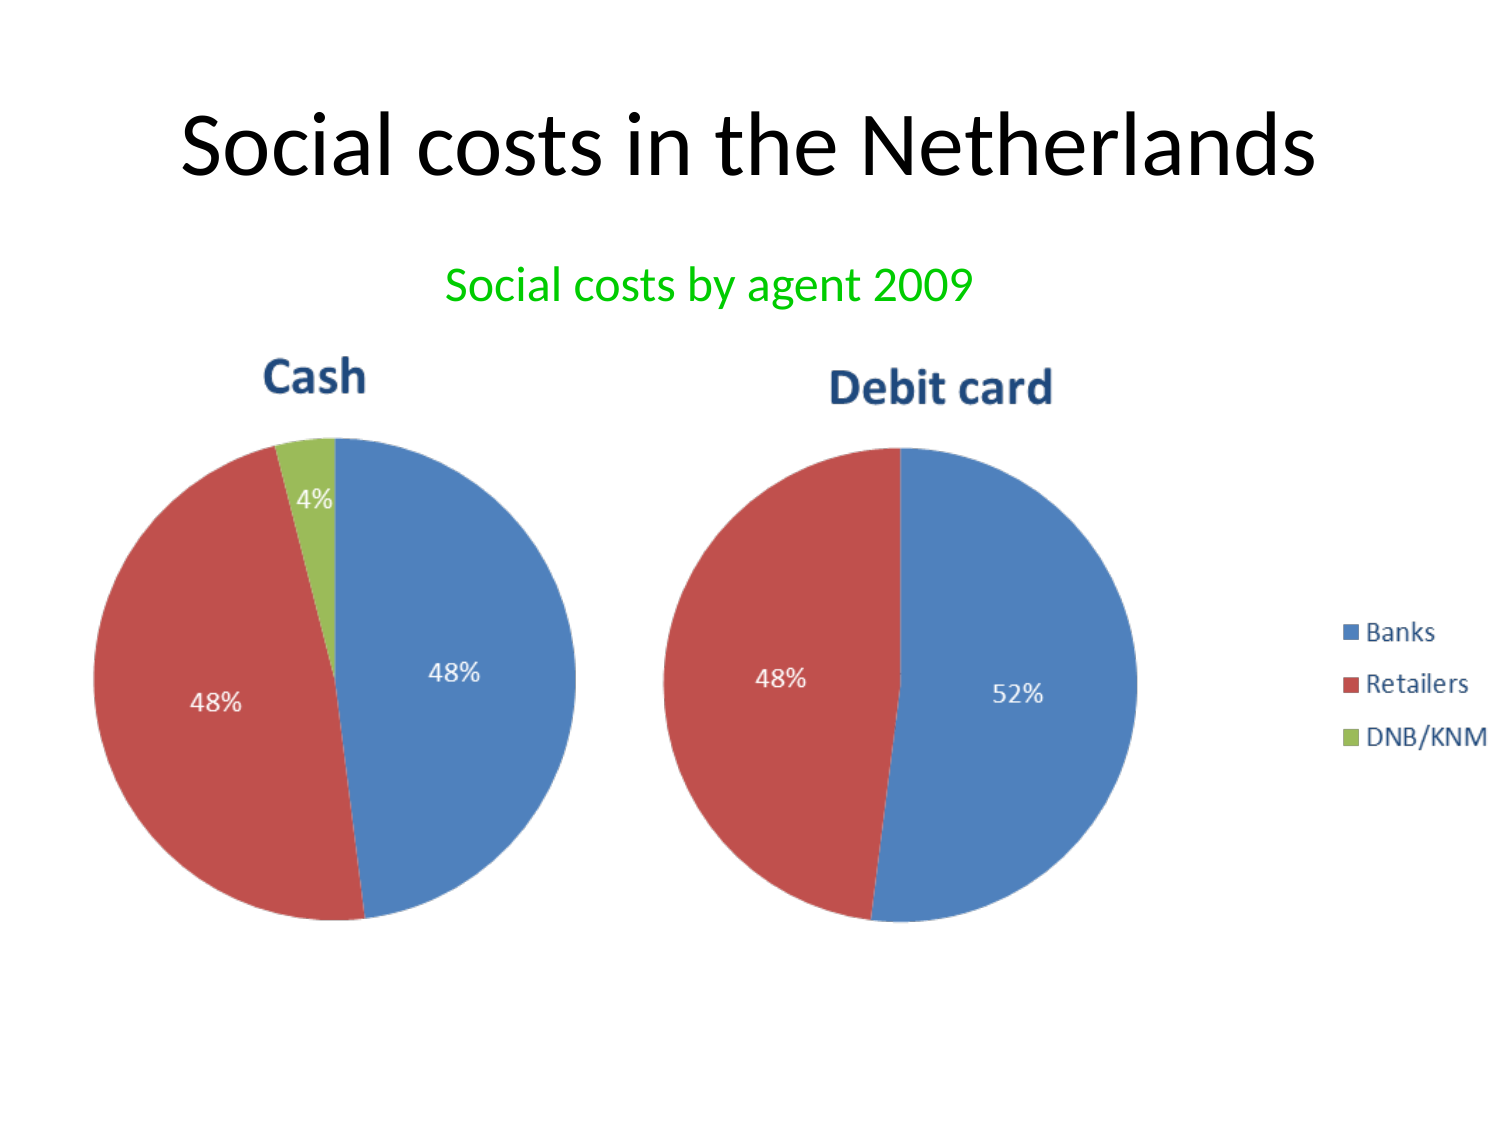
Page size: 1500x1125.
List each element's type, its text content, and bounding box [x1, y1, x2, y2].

list Social costs by agent 2009 [41, 243, 1378, 324]
title Social costs in the Netherlands [75, 45, 1425, 233]
picture [0, 314, 1500, 954]
